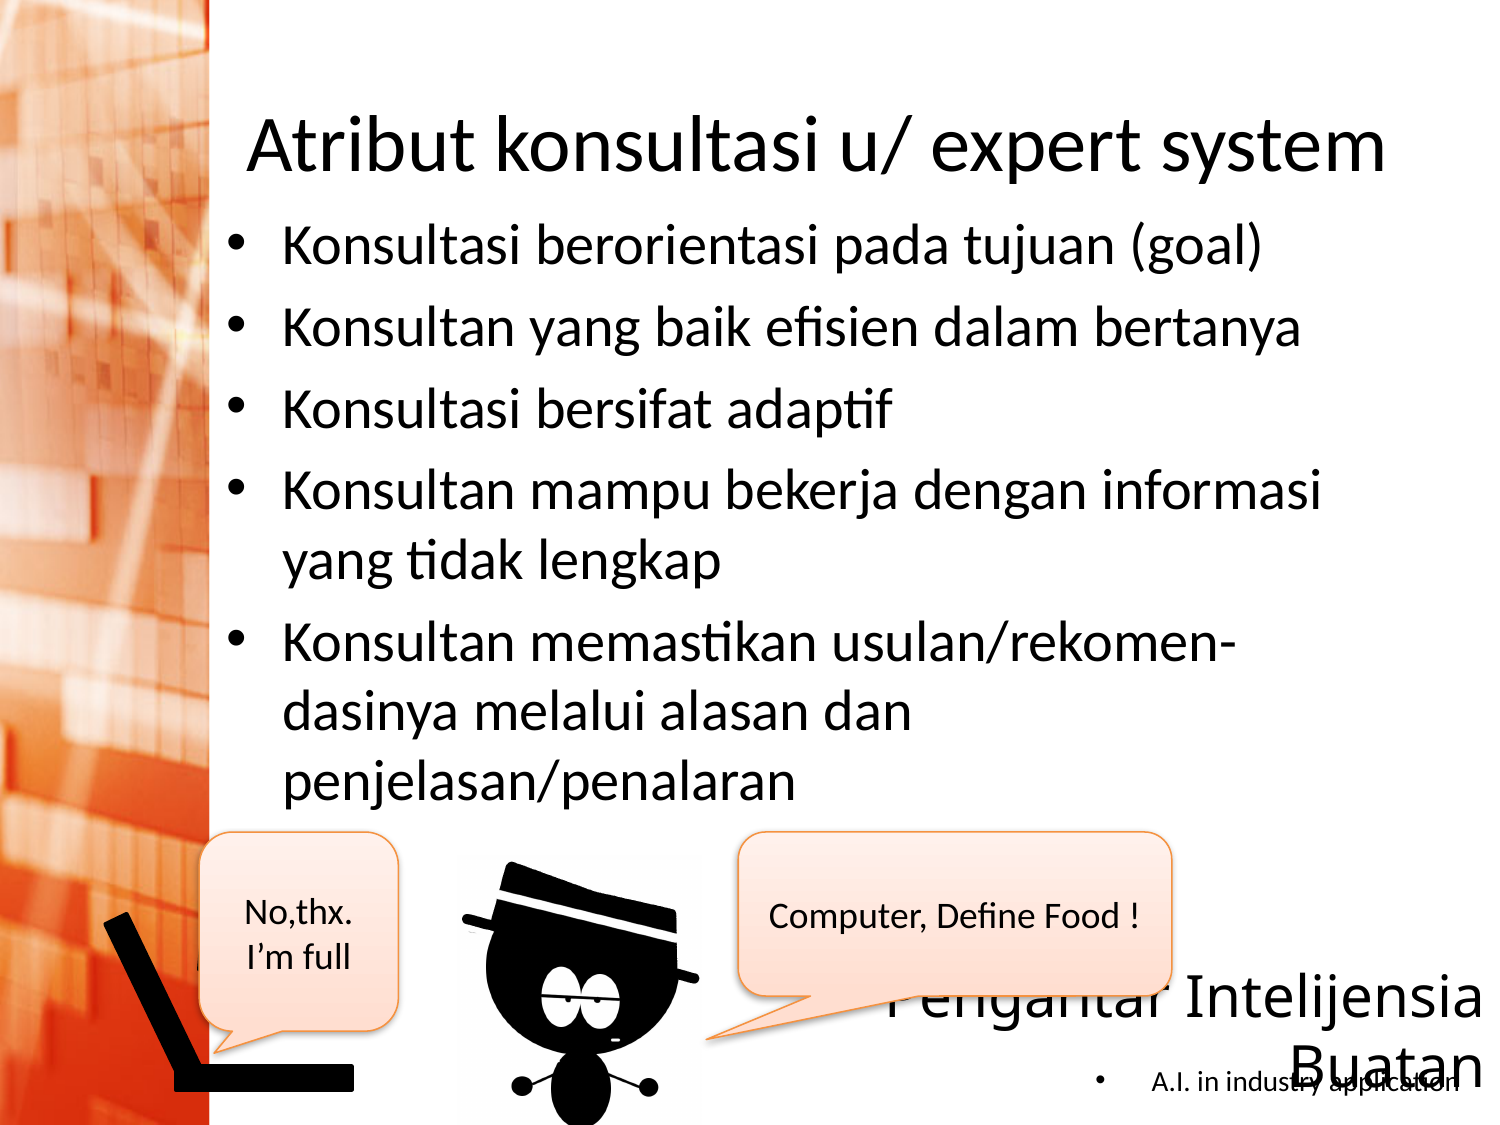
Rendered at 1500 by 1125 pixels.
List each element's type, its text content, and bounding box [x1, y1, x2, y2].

text_box [174, 1064, 354, 1092]
title Atribut konsultasi u/ expert system [210, 45, 1425, 199]
picture [0, 0, 1102, 1125]
text_box [103, 912, 205, 1085]
text_box No,thx. I’m full [198, 831, 400, 1054]
list Konsultasi berorientasi pada tujuan (goal) Konsultan yang baik efisien dalam bertanya Konsultasi bersifat adaptif Konsultan mampu bekerja dengan informasi yang tidak lengkap Konsultan memastikan usulan/rekomen-dasinya melalui alasan dan penjelasan/penalaran [210, 199, 1425, 1005]
text_box Computer, Define Food ! [706, 831, 1173, 1041]
picture [997, 1005, 1014, 1013]
picture [1032, 1005, 1047, 1013]
